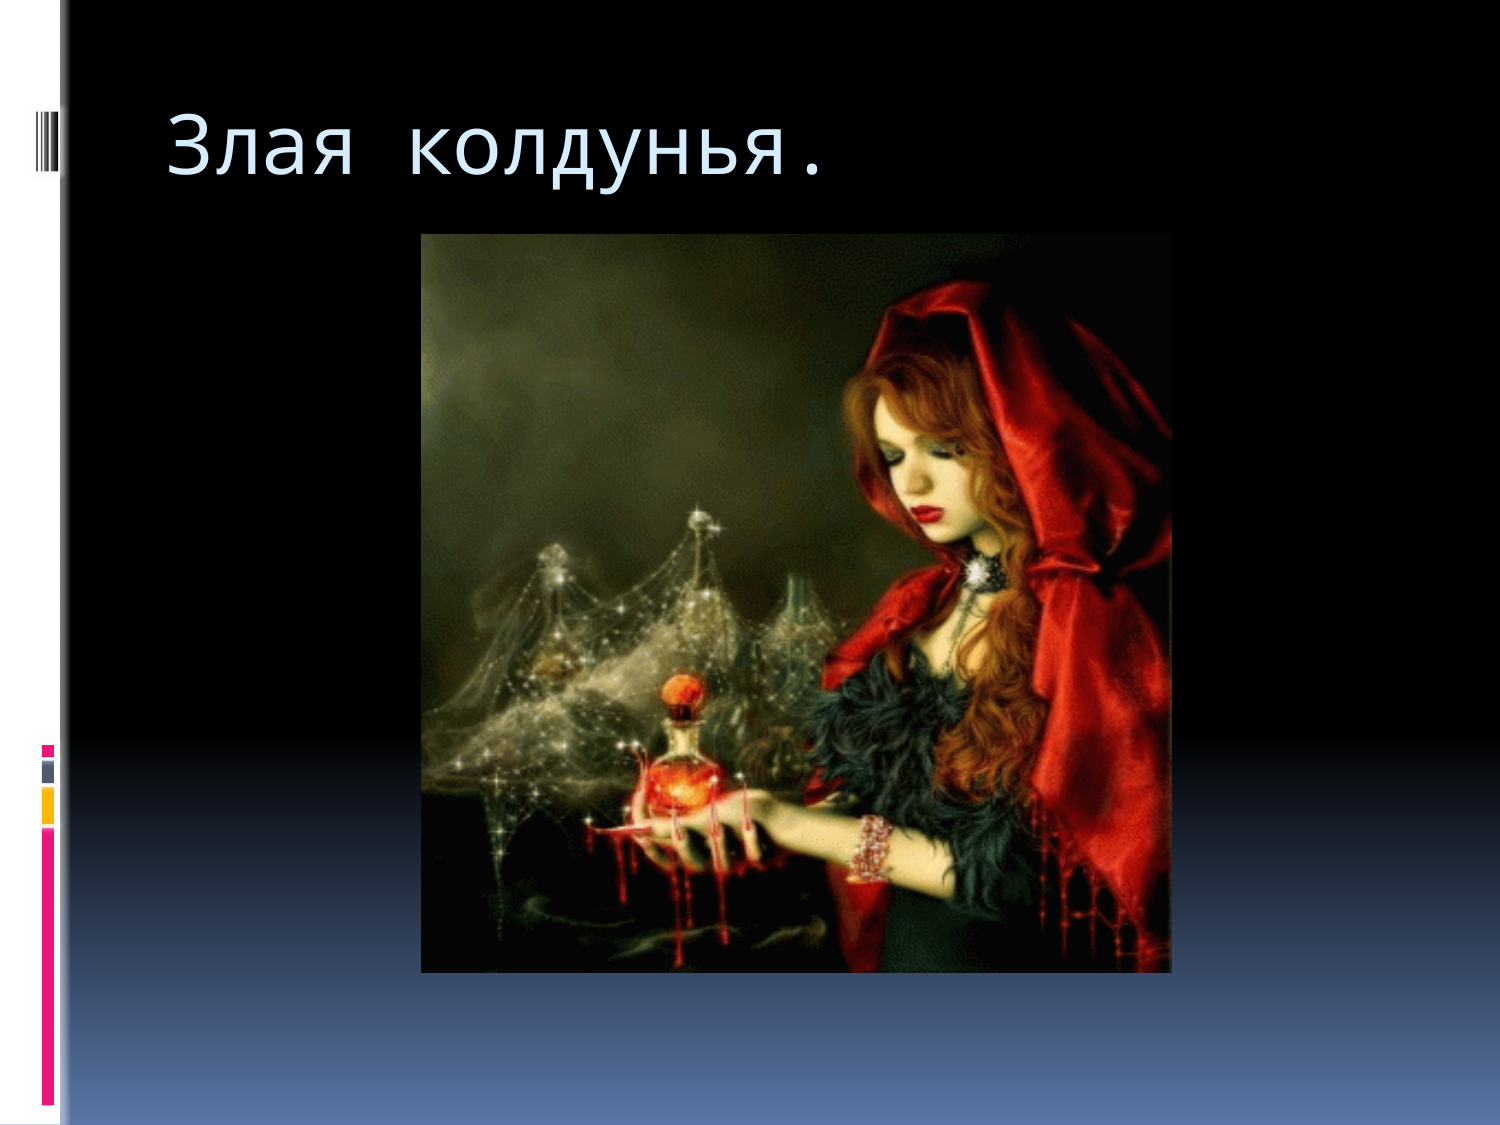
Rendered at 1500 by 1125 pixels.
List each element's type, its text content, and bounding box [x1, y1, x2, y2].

picture [421, 233, 1173, 974]
title Злая колдунья. [150, 84, 1425, 1055]
